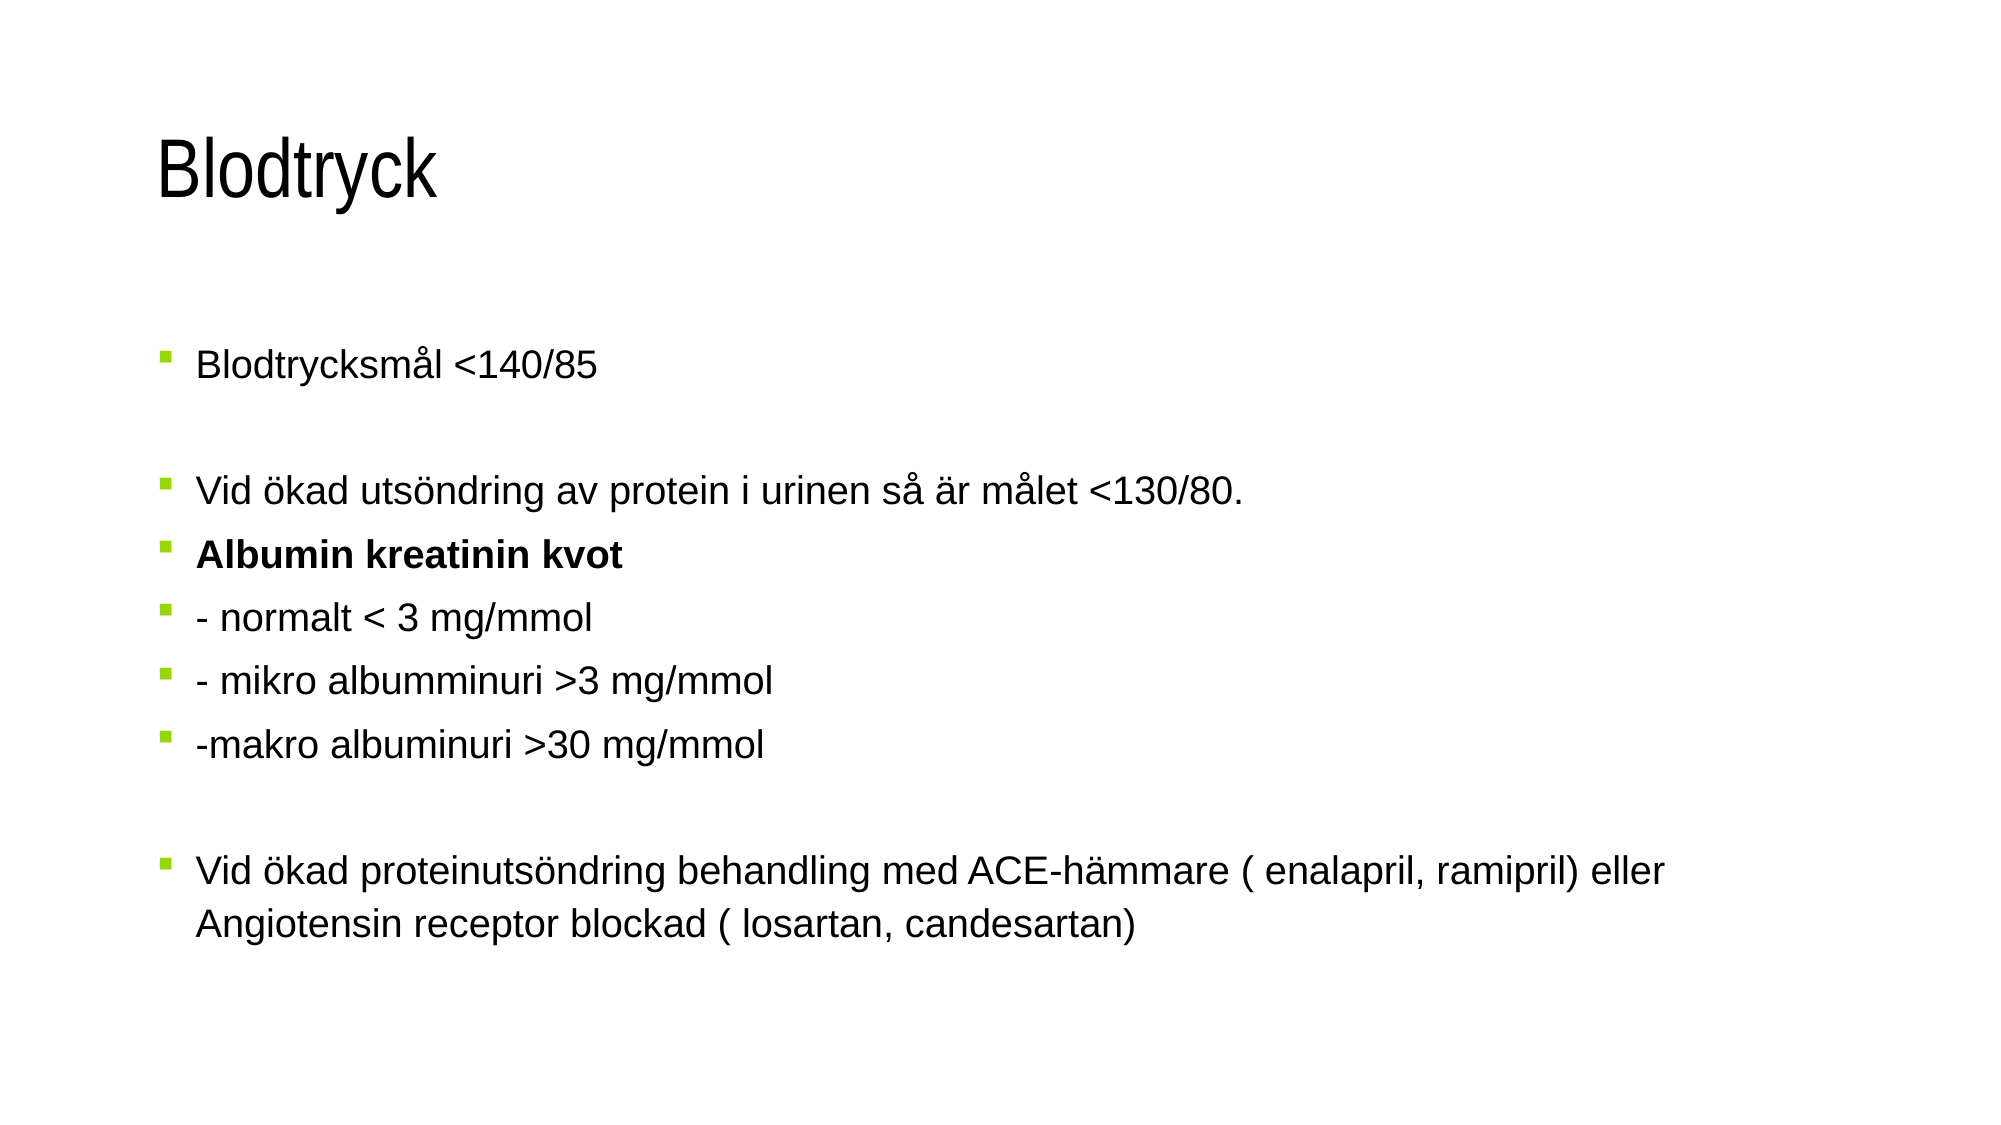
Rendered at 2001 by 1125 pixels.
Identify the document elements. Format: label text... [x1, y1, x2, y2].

list Blodtrycksmål <140/85 Vid ökad utsöndring av protein i urinen så är målet <130/80. Albumin kreatinin kvot - normalt < 3 mg/mmol - mikro albumminuri >3 mg/mmol -makro albuminuri >30 mg/mmol Vid ökad proteinutsöndring behandling med ACE-hämmare ( enalapril, ramipril) eller Angiotensin receptor blockad ( losartan, candesartan) [141, 326, 1859, 955]
title Blodtryck [141, 118, 1859, 225]
